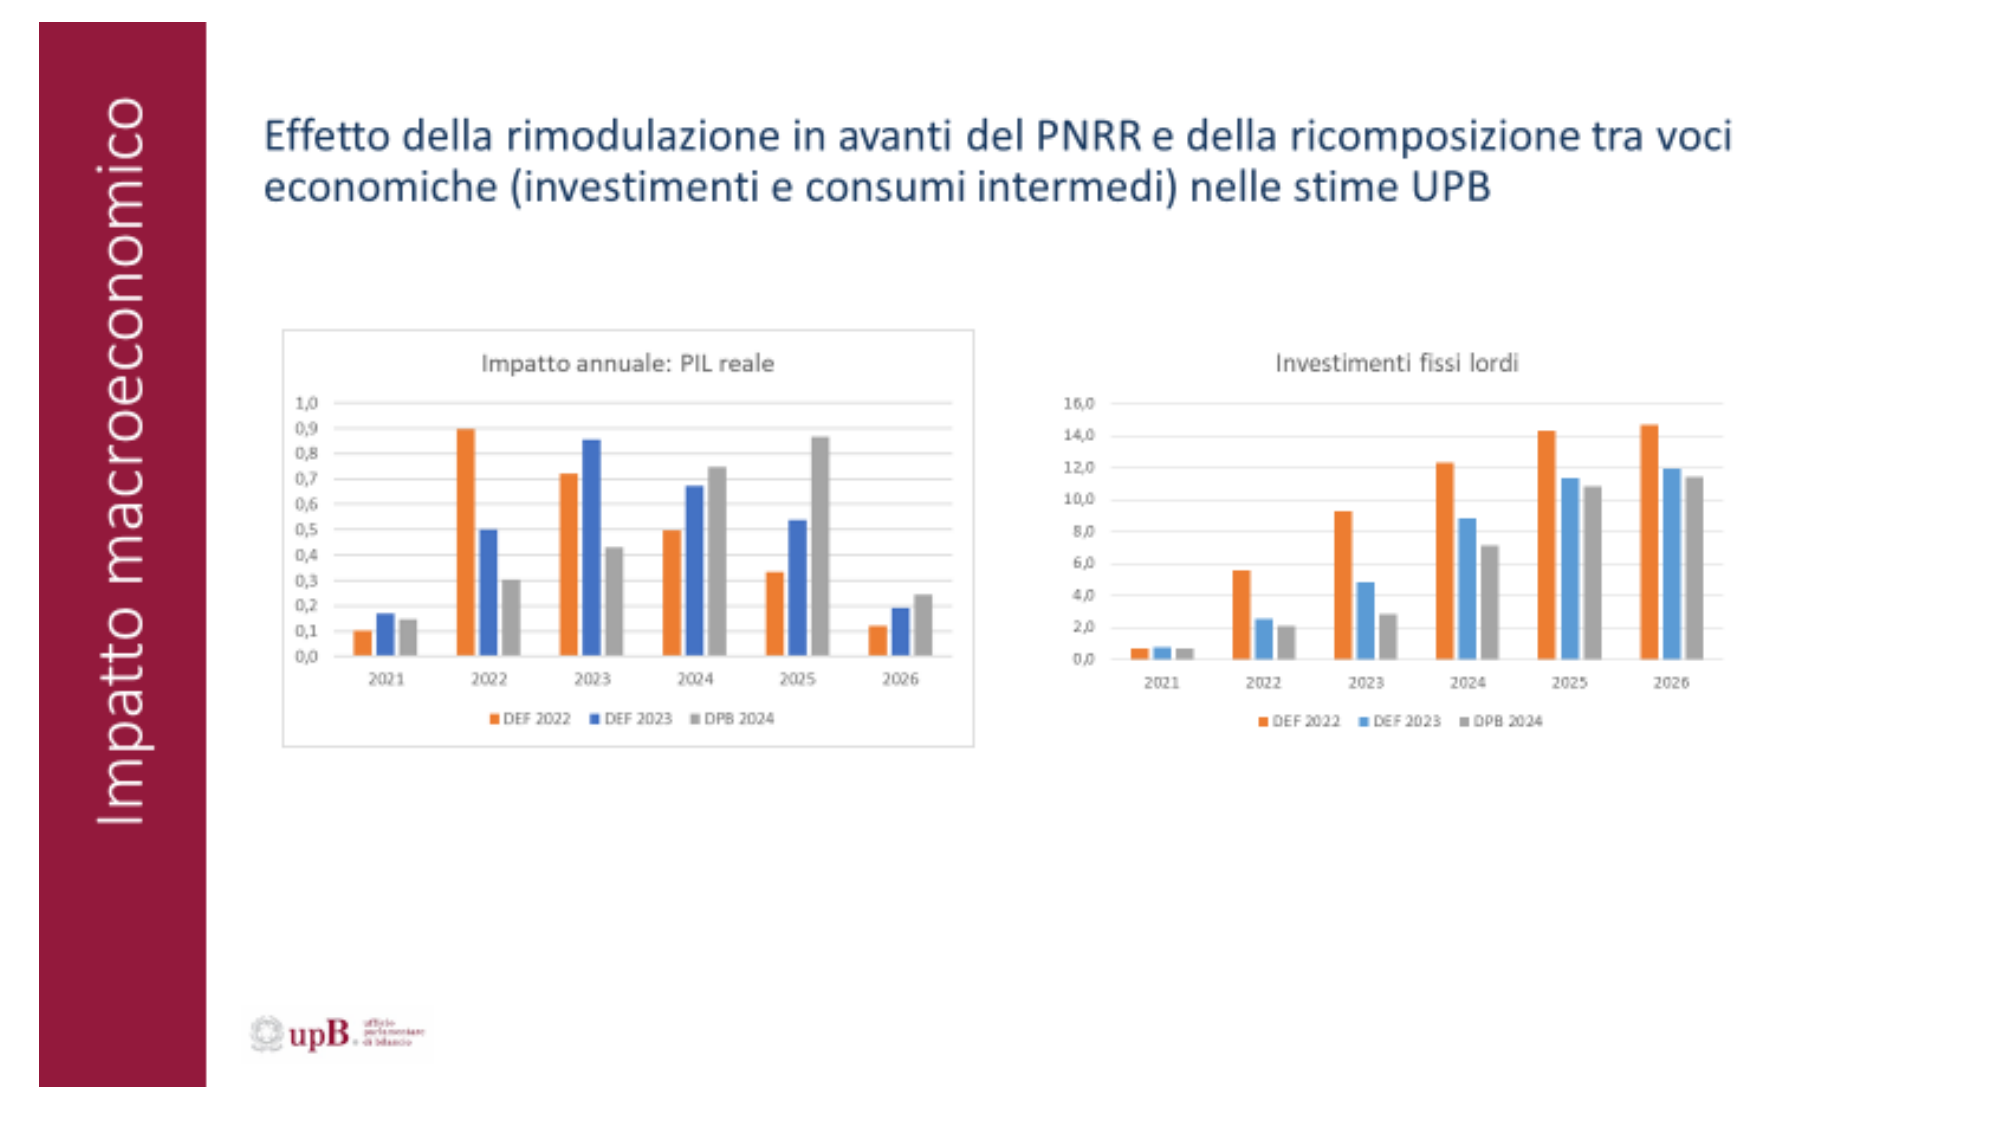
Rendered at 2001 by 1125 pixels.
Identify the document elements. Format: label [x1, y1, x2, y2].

picture [39, 22, 1931, 1087]
